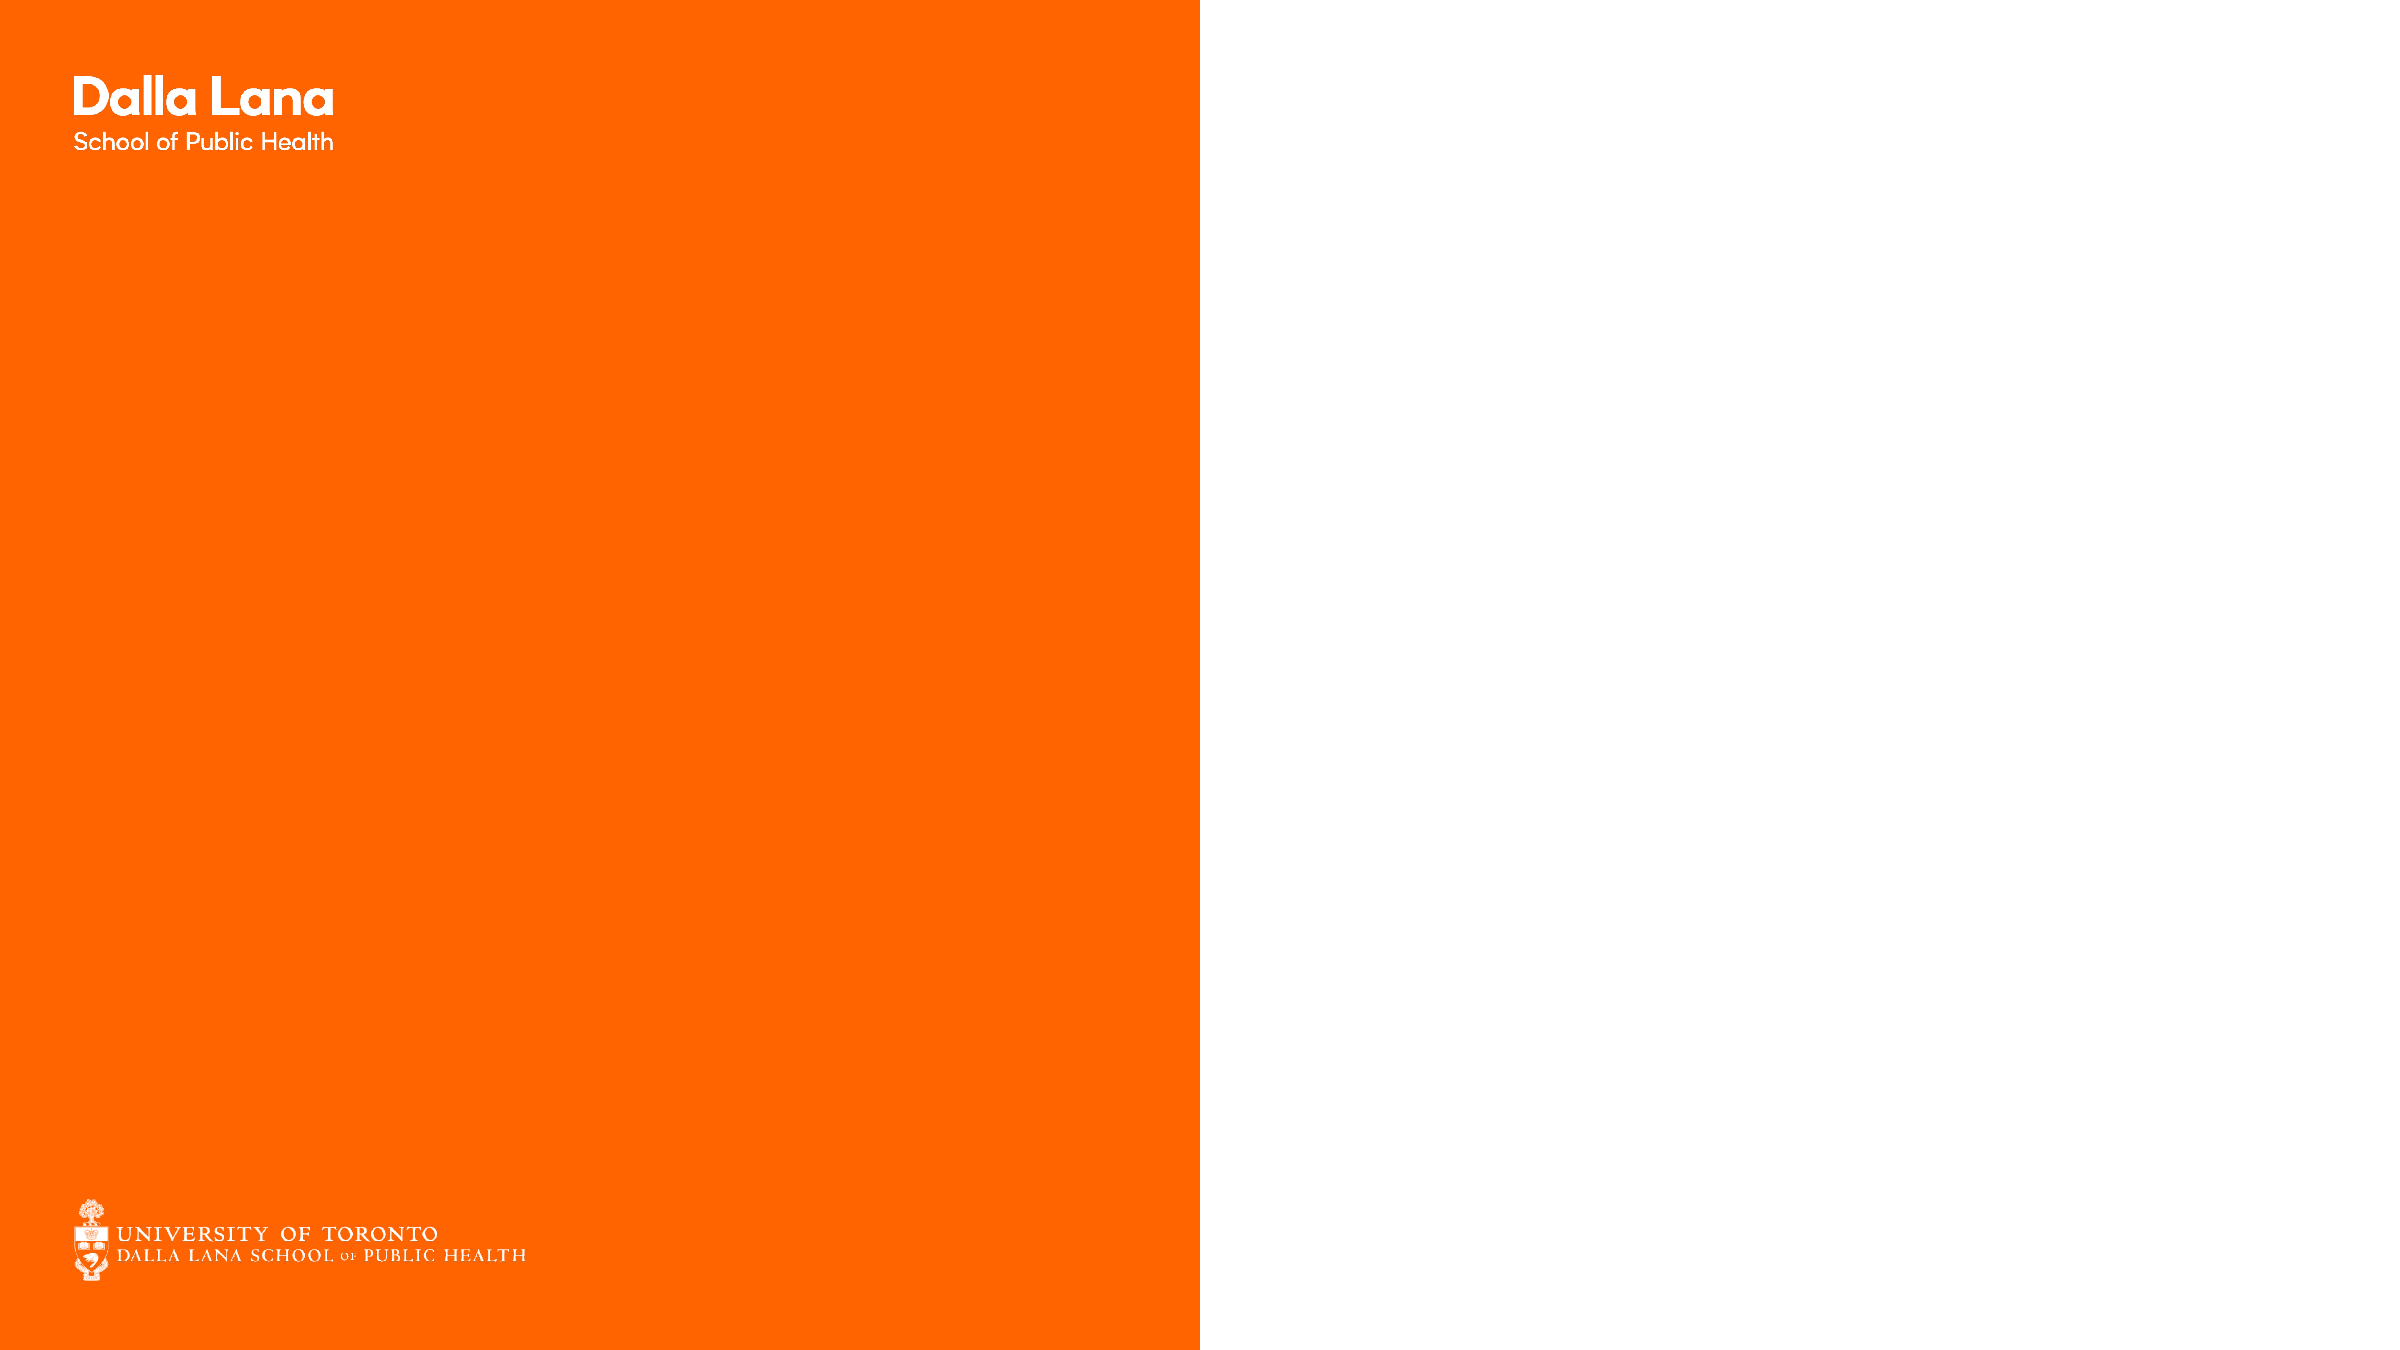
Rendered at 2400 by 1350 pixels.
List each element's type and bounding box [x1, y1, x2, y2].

picture [74, 1199, 525, 1281]
picture [74, 75, 333, 150]
picture [1199, 0, 2400, 1350]
